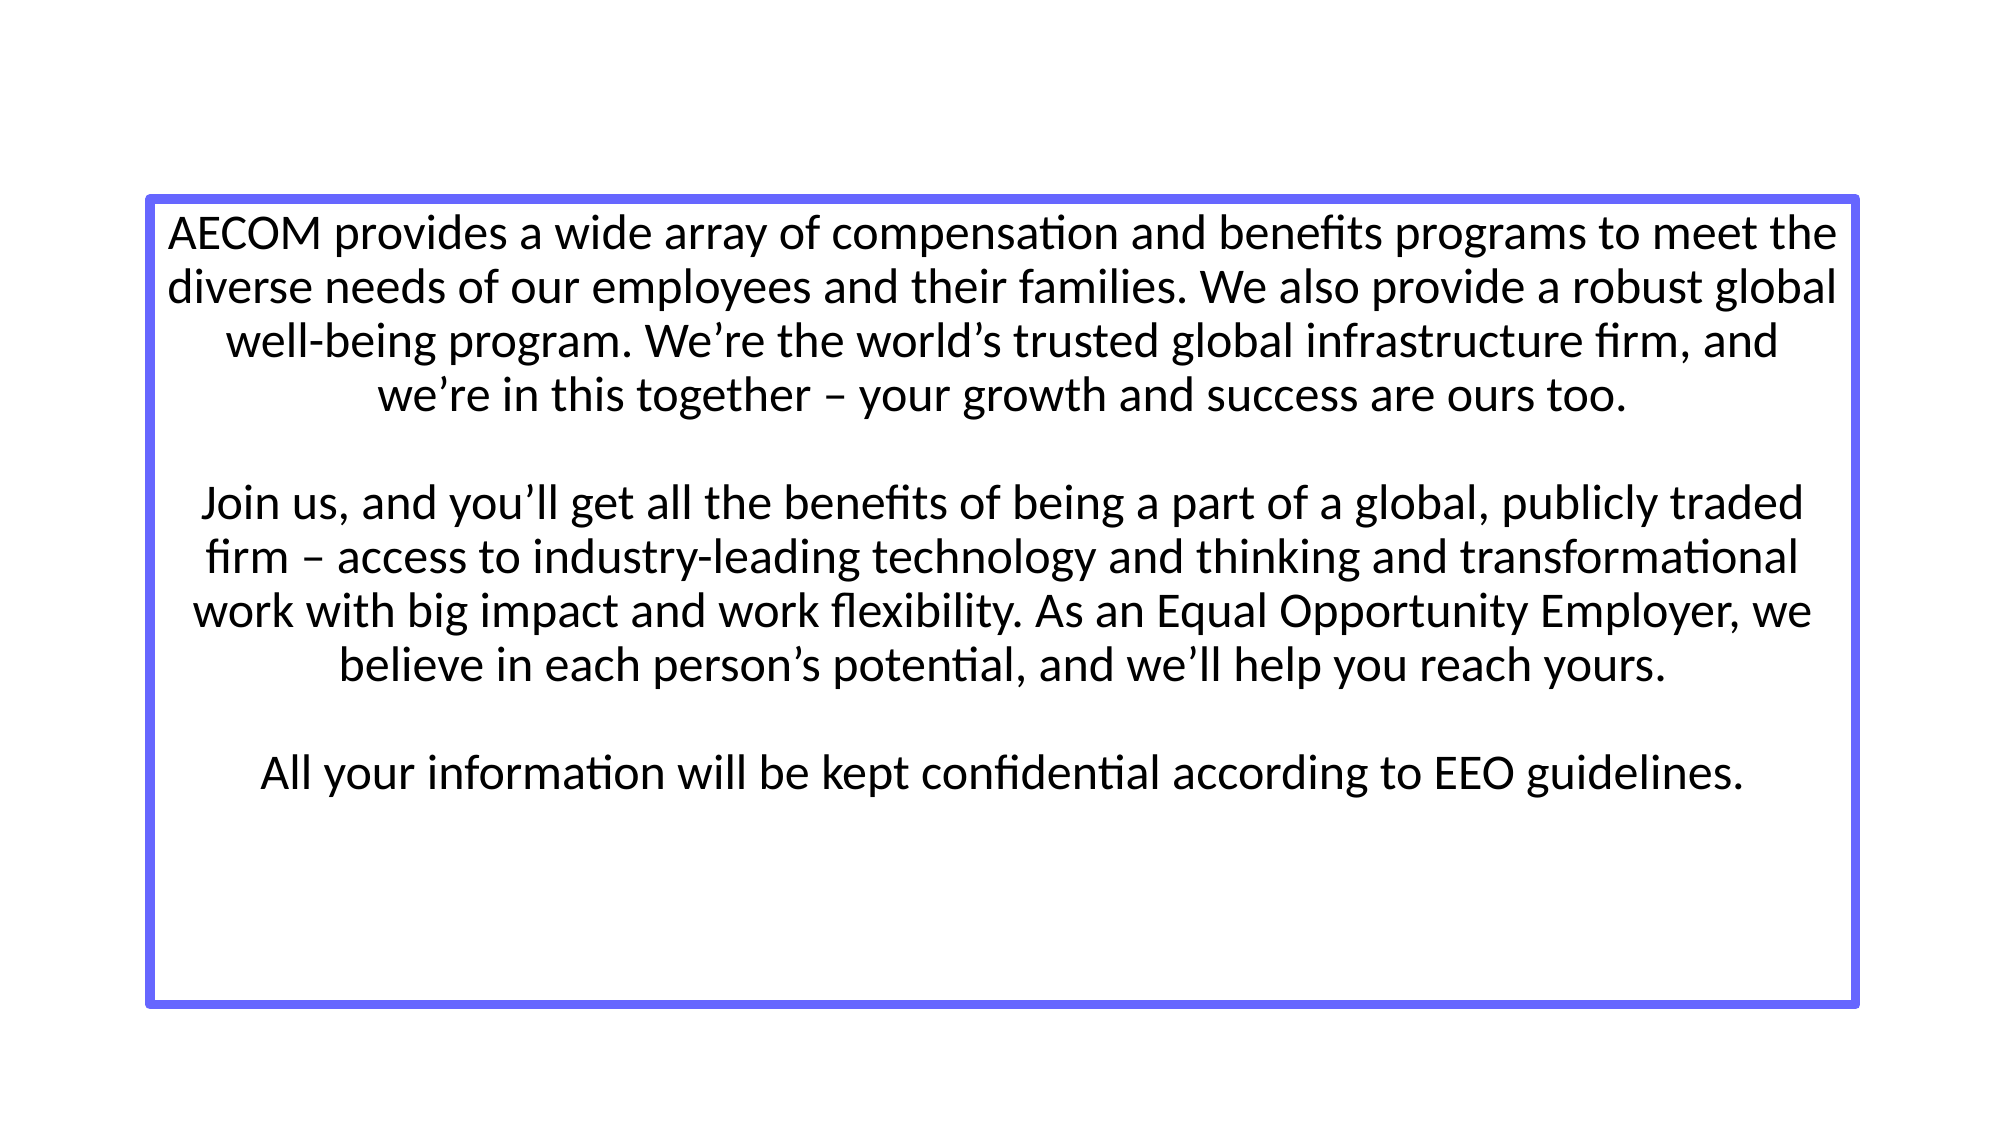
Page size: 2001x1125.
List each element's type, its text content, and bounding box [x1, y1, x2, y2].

subtitle AECOM provides a wide array of compensation and benefits programs to meet the diverse needs of our employees and their families. We also provide a robust global well-being program. We’re the world’s trusted global infrastructure firm, and we’re in this together – your growth and success are ours too. Join us, and you’ll get all the benefits of being a part of a global, publicly traded firm – access to industry-leading technology and thinking and transformational work with big impact and work flexibility. As an Equal Opportunity Employer, we believe in each person’s potential, and we’ll help you reach yours. All your information will be kept confidential according to EEO guidelines. [150, 198, 1856, 1005]
